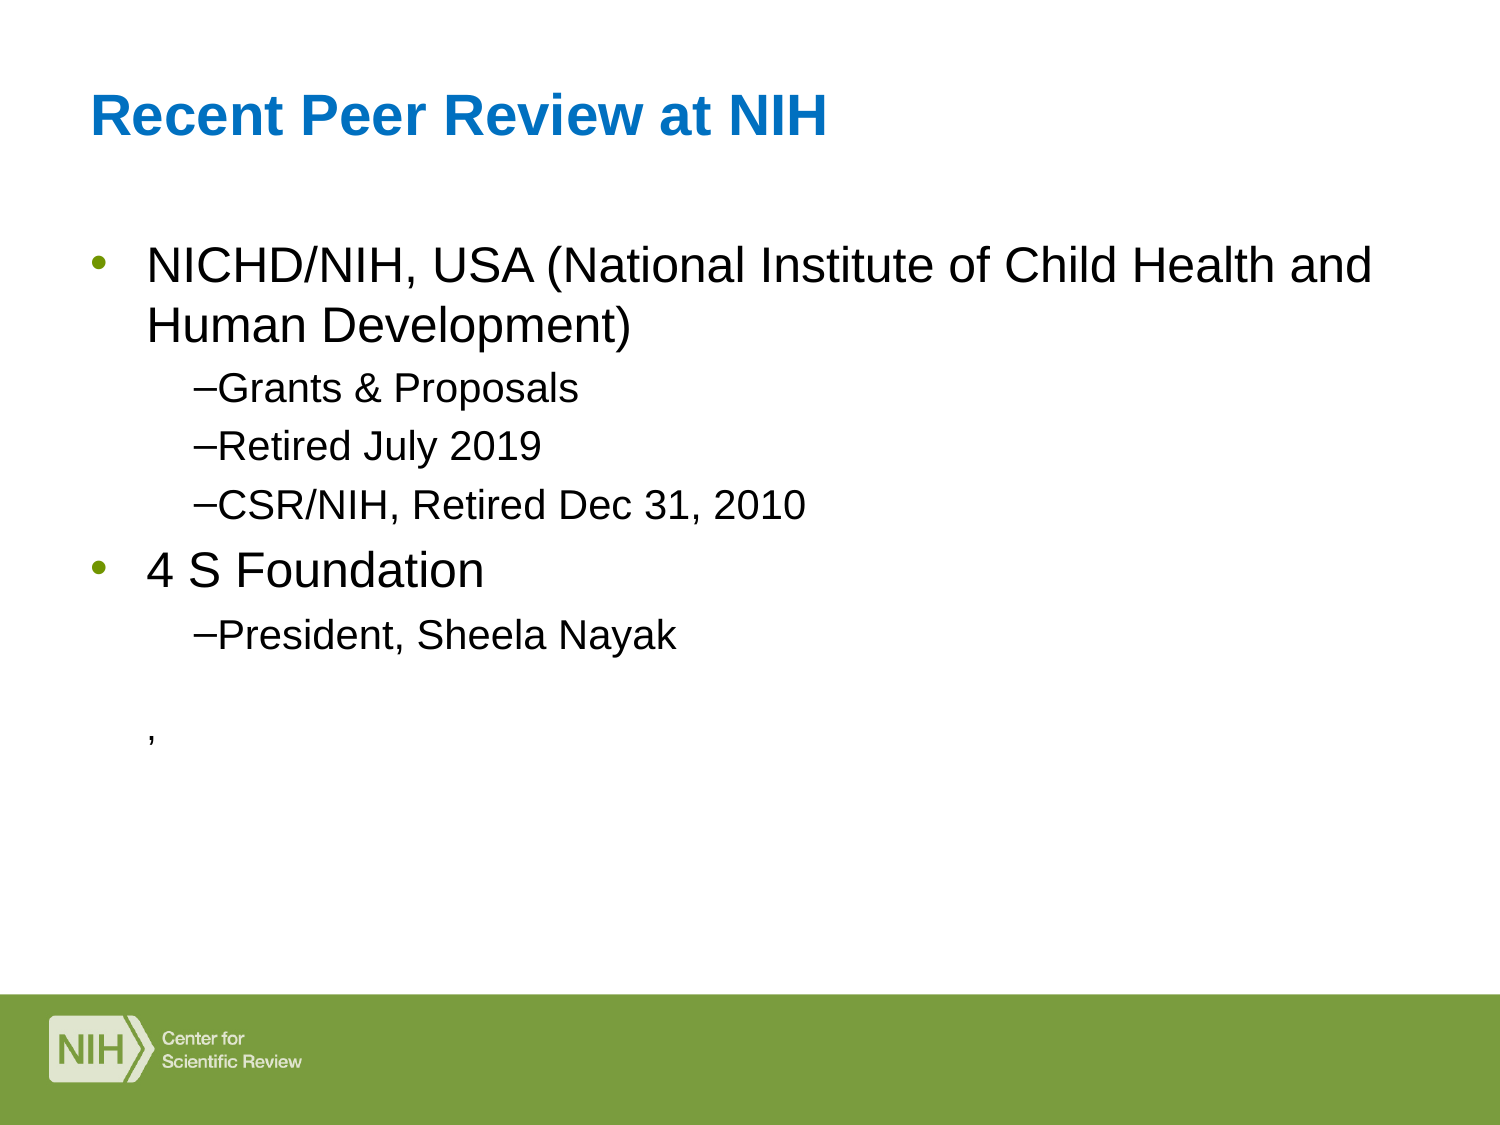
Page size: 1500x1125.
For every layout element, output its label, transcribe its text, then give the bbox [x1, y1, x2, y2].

title Recent Peer Review at NIH [75, 50, 1425, 175]
picture [0, 0, 1500, 1125]
list NICHD/NIH, USA (National Institute of Child Health and Human Development) Grants & Proposals Retired July 2019 CSR/NIH, Retired Dec 31, 2010 4 S Foundation President, Sheela Nayak , [75, 224, 1425, 950]
